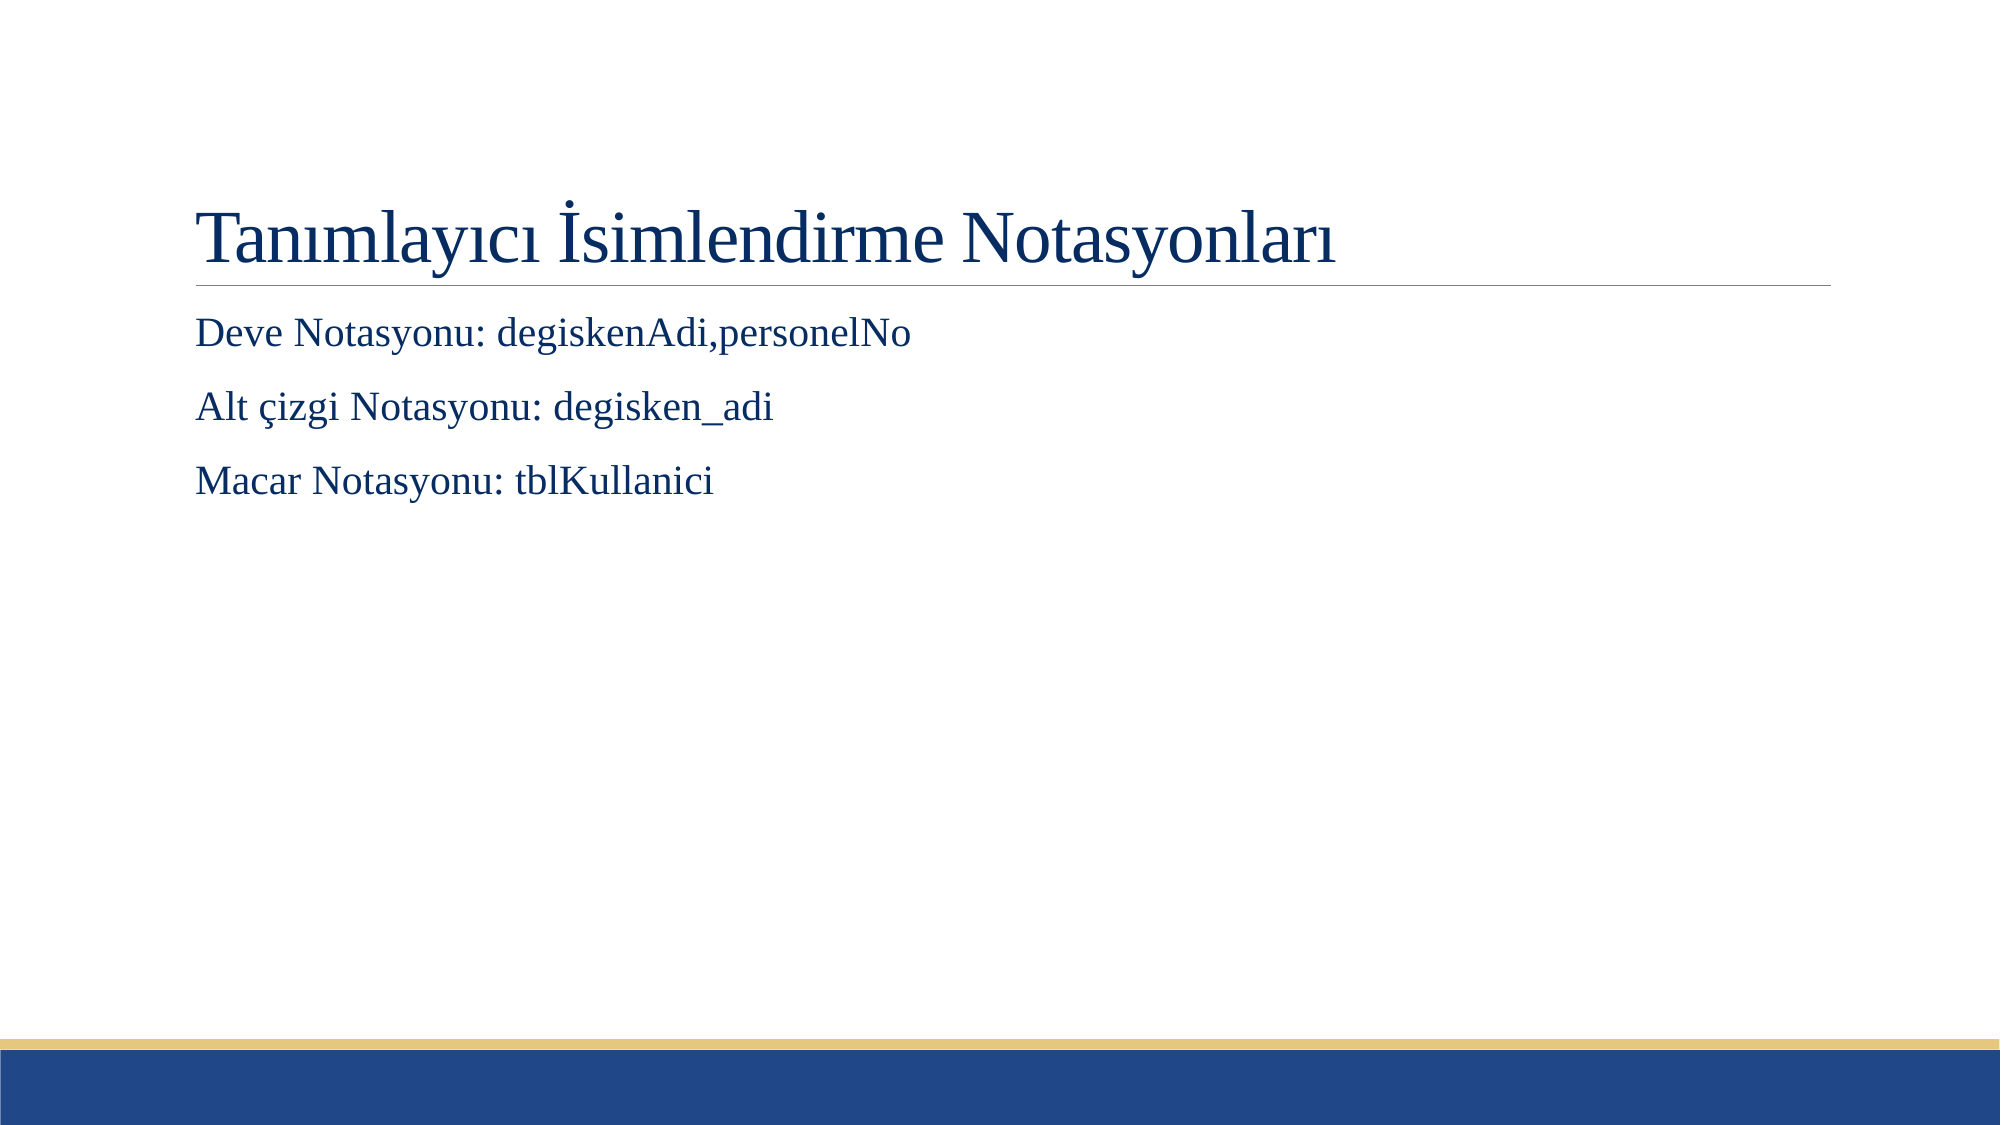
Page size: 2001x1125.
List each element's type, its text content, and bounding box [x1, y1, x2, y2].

title Tanımlayıcı İsimlendirme Notasyonları [180, 47, 1830, 285]
list Deve Notasyonu: degiskenAdi,personelNo Alt çizgi Notasyonu: degisken_adi Macar Notasyonu: tblKullanici [180, 302, 1830, 963]
